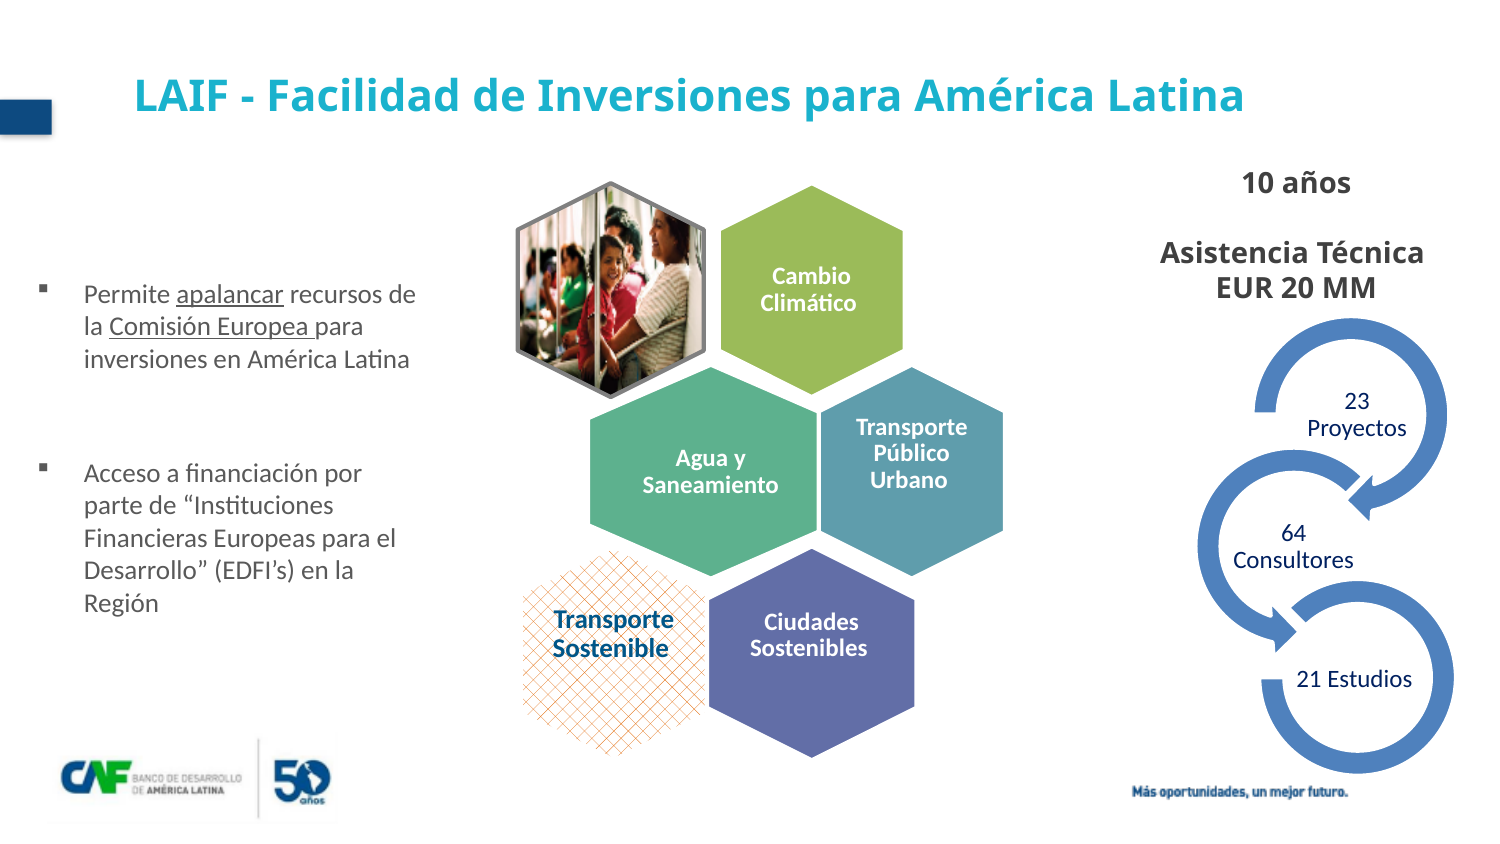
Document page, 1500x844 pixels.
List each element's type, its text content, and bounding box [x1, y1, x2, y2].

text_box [378, 123, 1150, 820]
list LAIF - Facilidad de Inversiones para América Latina [133, 59, 1398, 116]
list Permite apalancar recursos de la Comisión Europea para inversiones en América Latina Acceso a financiación por parte de “Instituciones Financieras Europeas para el Desarrollo” (EDFI’s) en la Región [37, 268, 373, 681]
text_box 10 años Asistencia Técnica EUR 20 MM [1155, 156, 1499, 298]
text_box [989, 299, 1500, 777]
picture [0, 0, 1500, 844]
